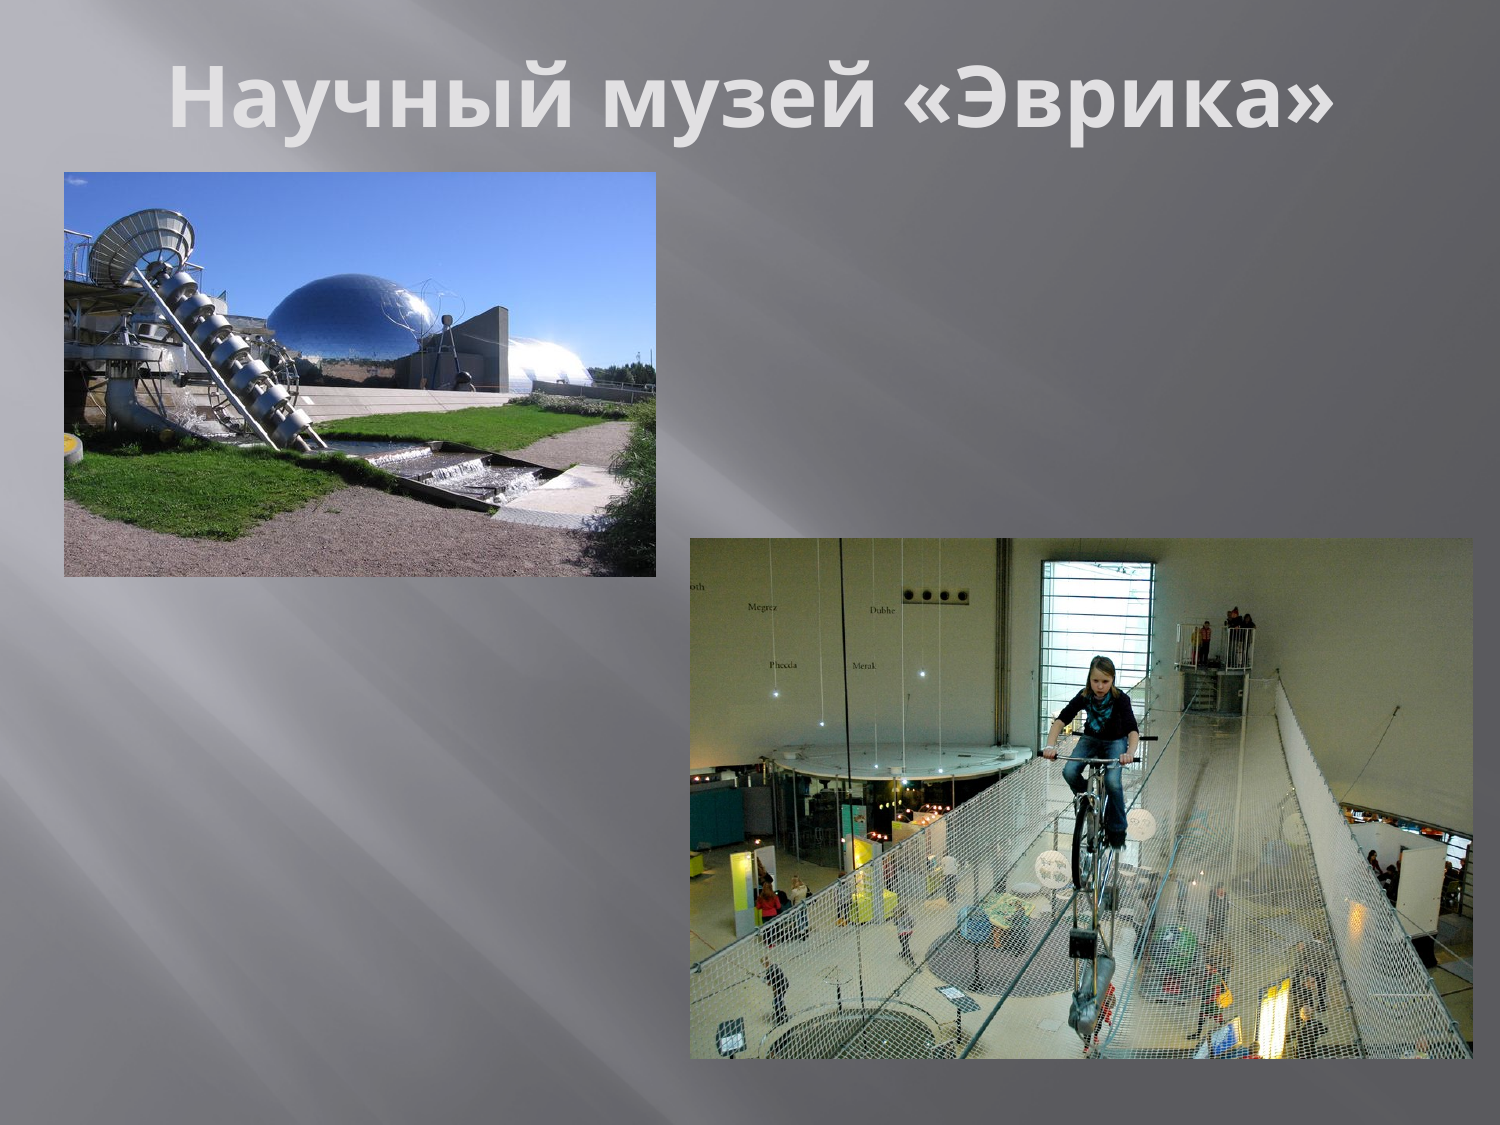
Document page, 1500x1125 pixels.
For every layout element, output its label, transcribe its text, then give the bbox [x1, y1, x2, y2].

picture [690, 538, 1473, 1059]
title Научный музей «Эврика» [76, 0, 1427, 188]
picture [64, 172, 656, 577]
